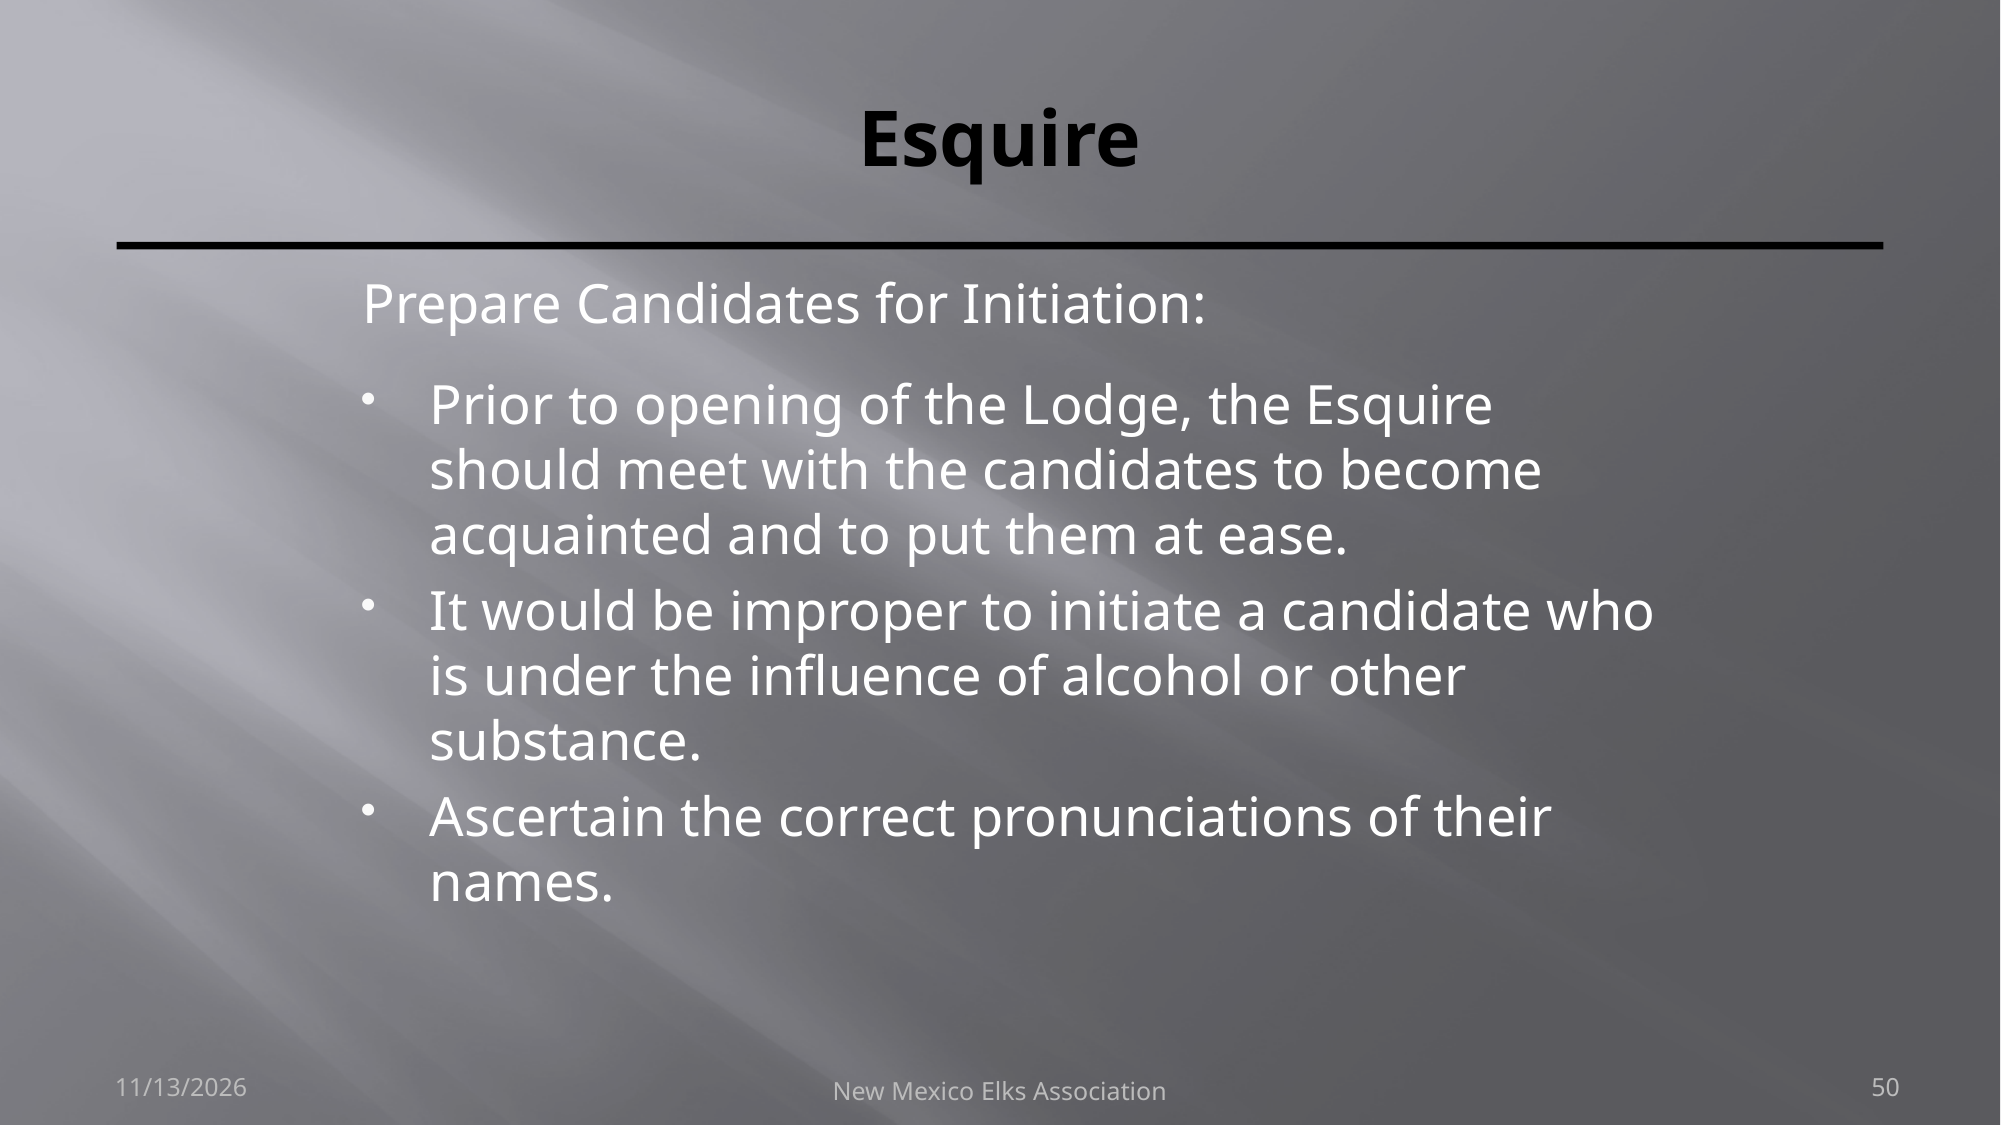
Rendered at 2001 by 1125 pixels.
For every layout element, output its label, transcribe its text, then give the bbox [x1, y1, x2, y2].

list Prepare Candidates for Initiation: Prior to opening of the Lodge, the Esquire should meet with the candidates to become acquainted and to put them at ease. It would be improper to initiate a candidate who is under the influence of alcohol or other substance. Ascertain the correct pronunciations of their names. [324, 262, 1675, 900]
title Esquire [99, 42, 1900, 230]
footer New Mexico Elks Association [683, 1052, 1317, 1113]
slide_number 50 [1733, 1052, 1900, 1113]
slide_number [99, 1052, 567, 1113]
